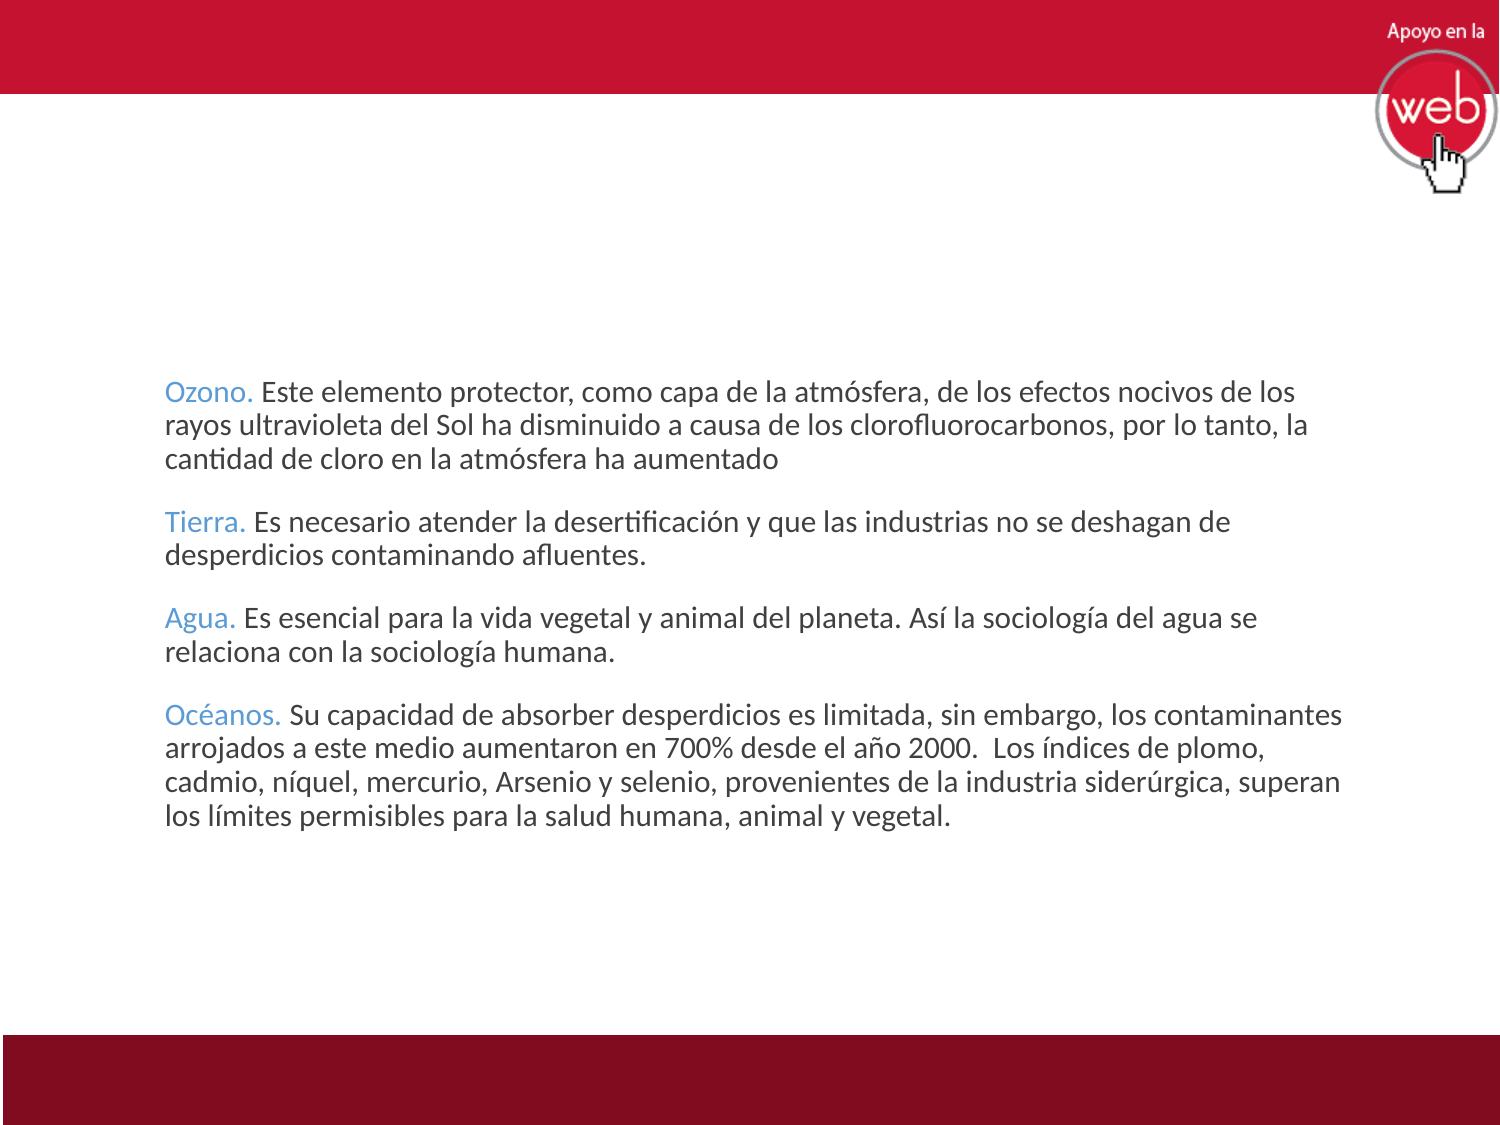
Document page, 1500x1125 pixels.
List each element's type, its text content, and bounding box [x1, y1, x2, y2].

text_box Ozono. Este elemento protector, como capa de la atmósfera, de los efectos nocivos de los rayos ultravioleta del Sol ha disminuido a causa de los clorofluorocarbonos, por lo tanto, la cantidad de cloro en la atmósfera ha aumentado Tierra. Es necesario atender la desertificación y que las industrias no se deshagan de desperdicios contaminando afluentes. Agua. Es esencial para la vida vegetal y animal del planeta. Así la sociología del agua se relaciona con la sociología humana. Océanos. Su capacidad de absorber desperdicios es limitada, sin embargo, los contaminantes arrojados a este medio aumentaron en 700% desde el año 2000. Los índices de plomo, cadmio, níquel, mercurio, Arsenio y selenio, provenientes de la industria siderúrgica, superan los límites permisibles para la salud humana, animal y vegetal. [135, 367, 1373, 863]
picture [0, 0, 1500, 1125]
